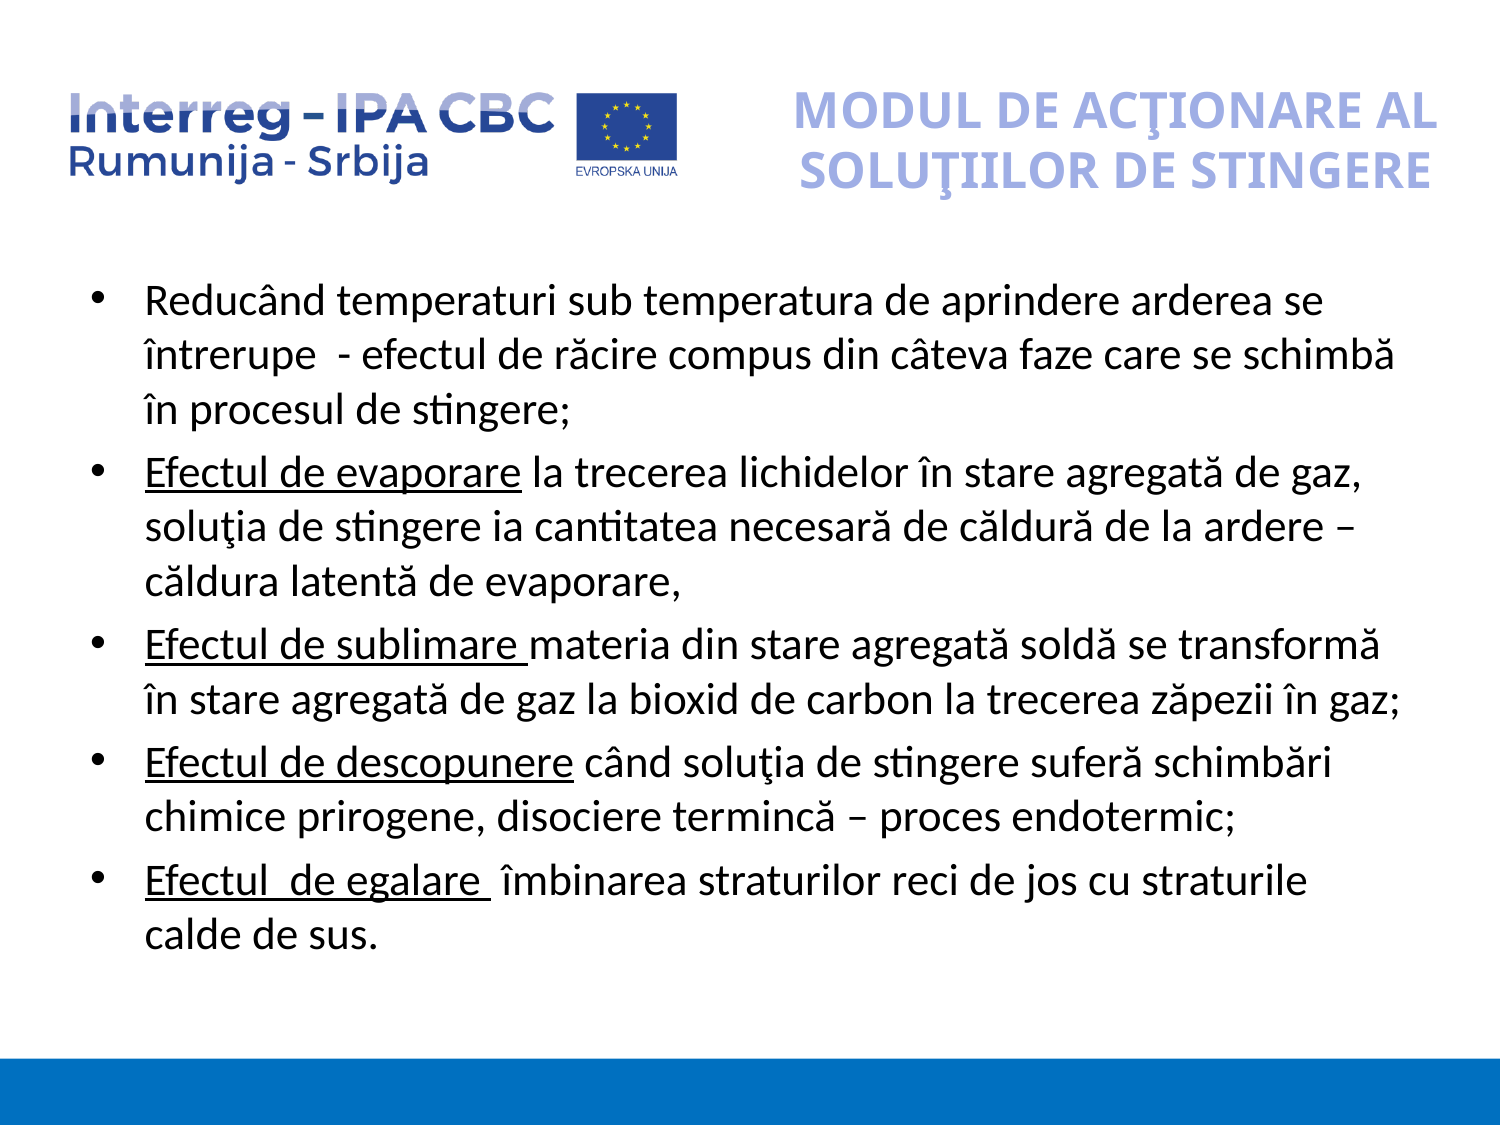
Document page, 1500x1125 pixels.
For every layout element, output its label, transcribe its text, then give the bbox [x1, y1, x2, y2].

slide_number [75, 1042, 425, 1103]
picture [41, 63, 706, 206]
list Reducând temperaturi sub temperatura de aprindere arderea se întrerupe - efectul de răcire compus din câteva faze care se schimbă în procesul de stingere; Efectul de evaporare la trecerea lichidelor în stare agregată de gaz, soluţia de stingere ia cantitatea necesară de căldură de la ardere – căldura latentă de evaporare, Efectul de sublimare materia din stare agregată soldă se transformă în stare agregată de gaz la bioxid de carbon la trecerea zăpezii în gaz; Efectul de descopunere când soluţia de stingere suferă schimbări chimice prirogene, disociere termincă – proces endotermic; Efectul de egalare îmbinarea straturilor reci de jos cu straturile calde de sus. [75, 262, 1425, 1005]
title MODUL DE ACŢIONARE AL SOLUŢIILOR DE STINGERE [773, 81, 1459, 197]
